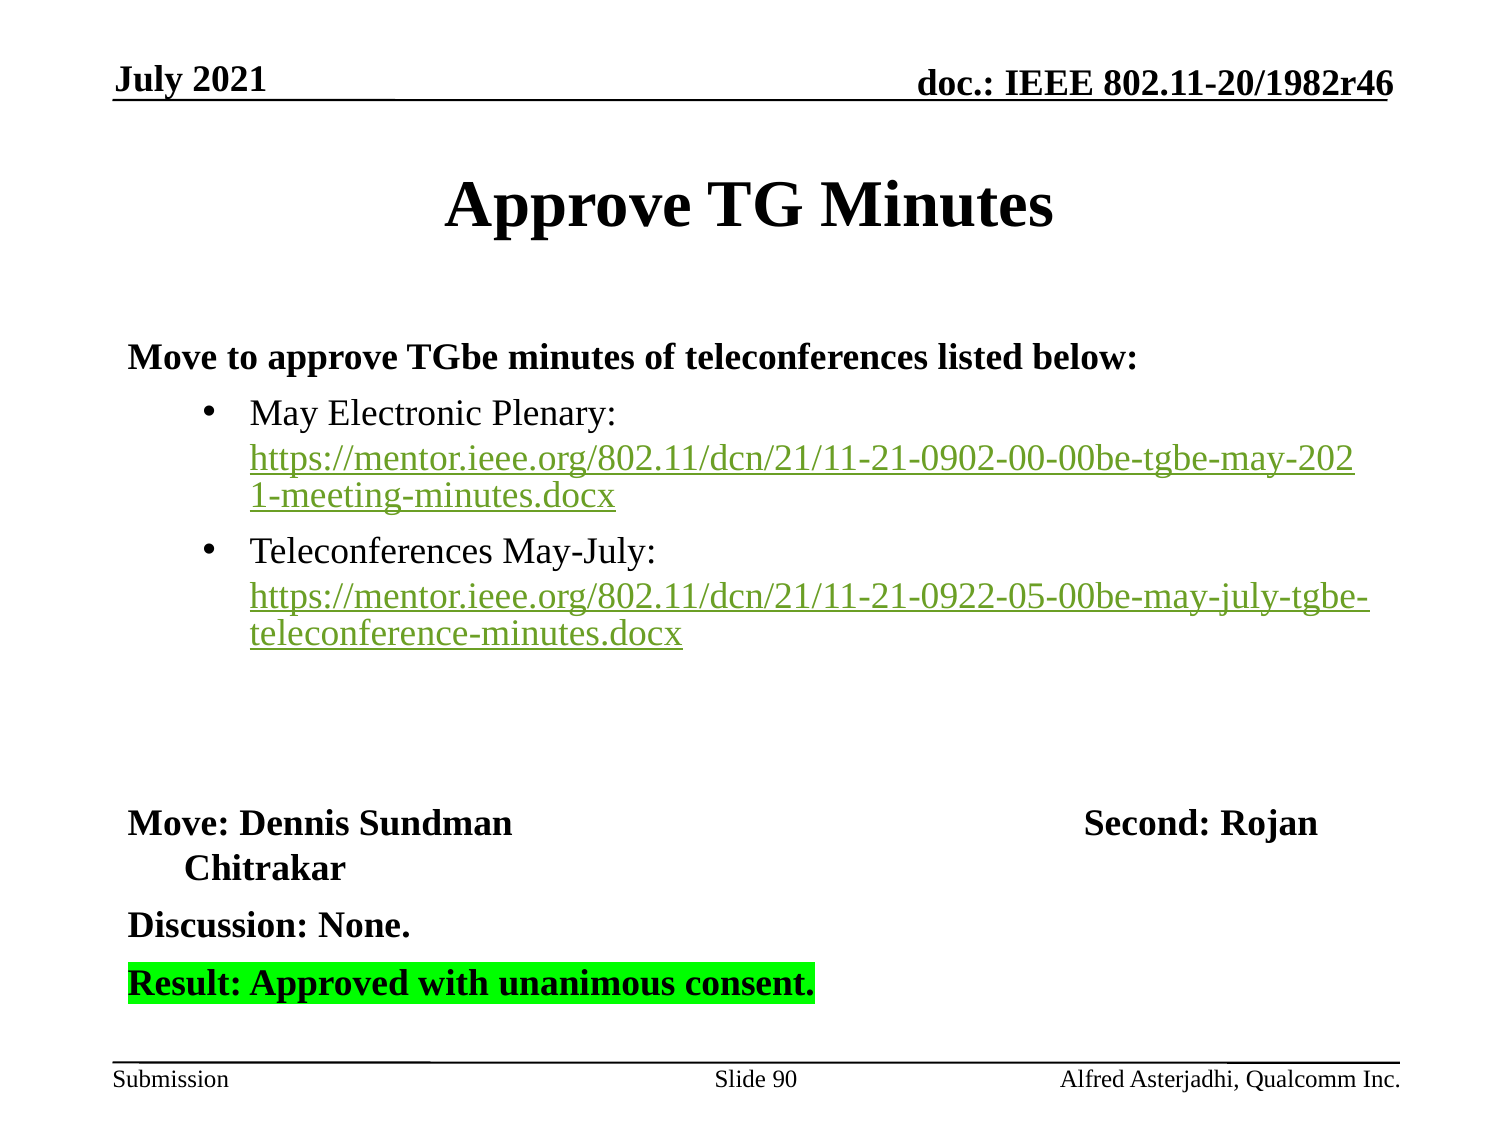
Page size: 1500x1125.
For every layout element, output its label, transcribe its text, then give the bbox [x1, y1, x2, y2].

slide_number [114, 54, 423, 100]
list Move to approve TGbe minutes of teleconferences listed below: May Electronic Plenary: https://mentor.ieee.org/802.11/dcn/21/11-21-0902-00-00be-tgbe-may-2021-meeting-minutes.docx Teleconferences May-July: https://mentor.ieee.org/802.11/dcn/21/11-21-0922-05-00be-may-july-tgbe-teleconference-minutes.docx Move: Dennis Sundman Second: Rojan Chitrakar Discussion: None. Result: Approved with unanimous consent. [112, 324, 1388, 1000]
slide_number Slide 90 [712, 1061, 800, 1123]
title Approve TG Minutes [112, 112, 1388, 288]
footer Alfred Asterjadhi, Qualcomm Inc. [878, 1061, 1402, 1093]
